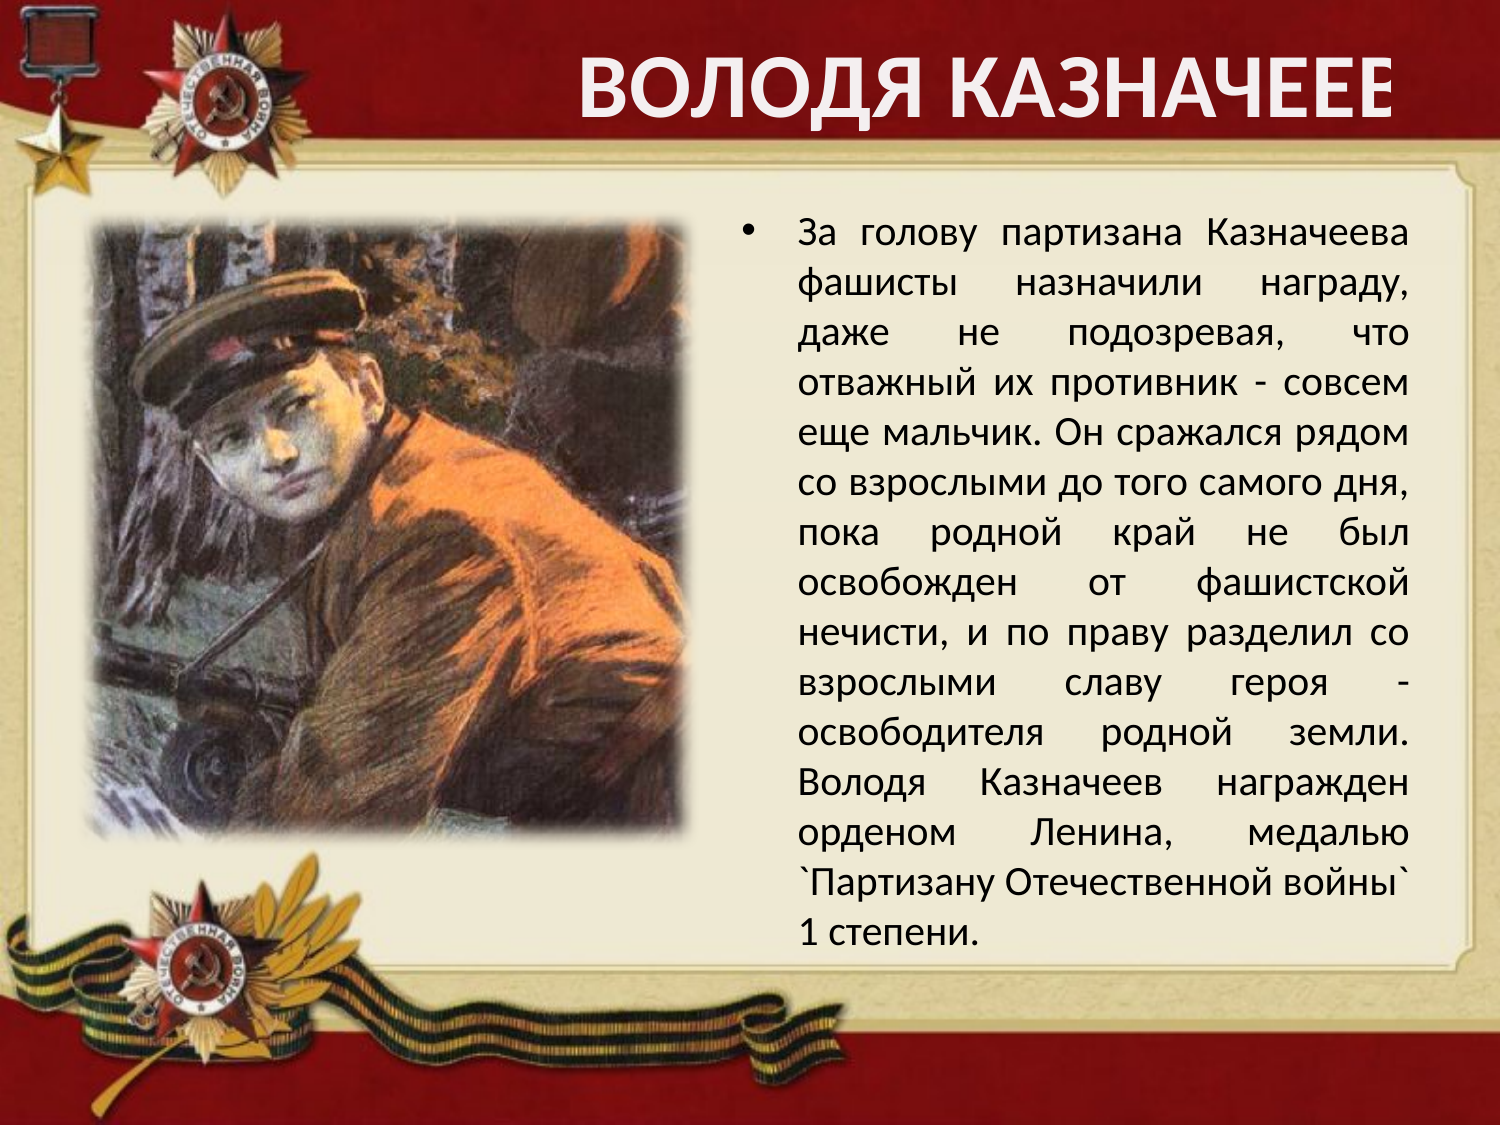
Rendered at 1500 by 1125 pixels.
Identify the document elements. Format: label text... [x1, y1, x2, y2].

picture [0, 0, 1500, 1125]
list За голову партизана Казначеева фашисты назначили награду, даже не подозревая, что отважный их противник - совсем еще мальчик. Он сражался рядом со взрослыми до того самого дня, пока родной край не был освобожден от фашистской нечисти, и по праву разделил со взрослыми славу героя - освободителя родной земли. Володя Казначеев награжден орденом Ленина, медалью `Партизану Отечественной войны` 1 степени. [726, 196, 1425, 965]
title ВОЛОДЯ КАЗНАЧЕЕВ [75, 0, 1425, 161]
